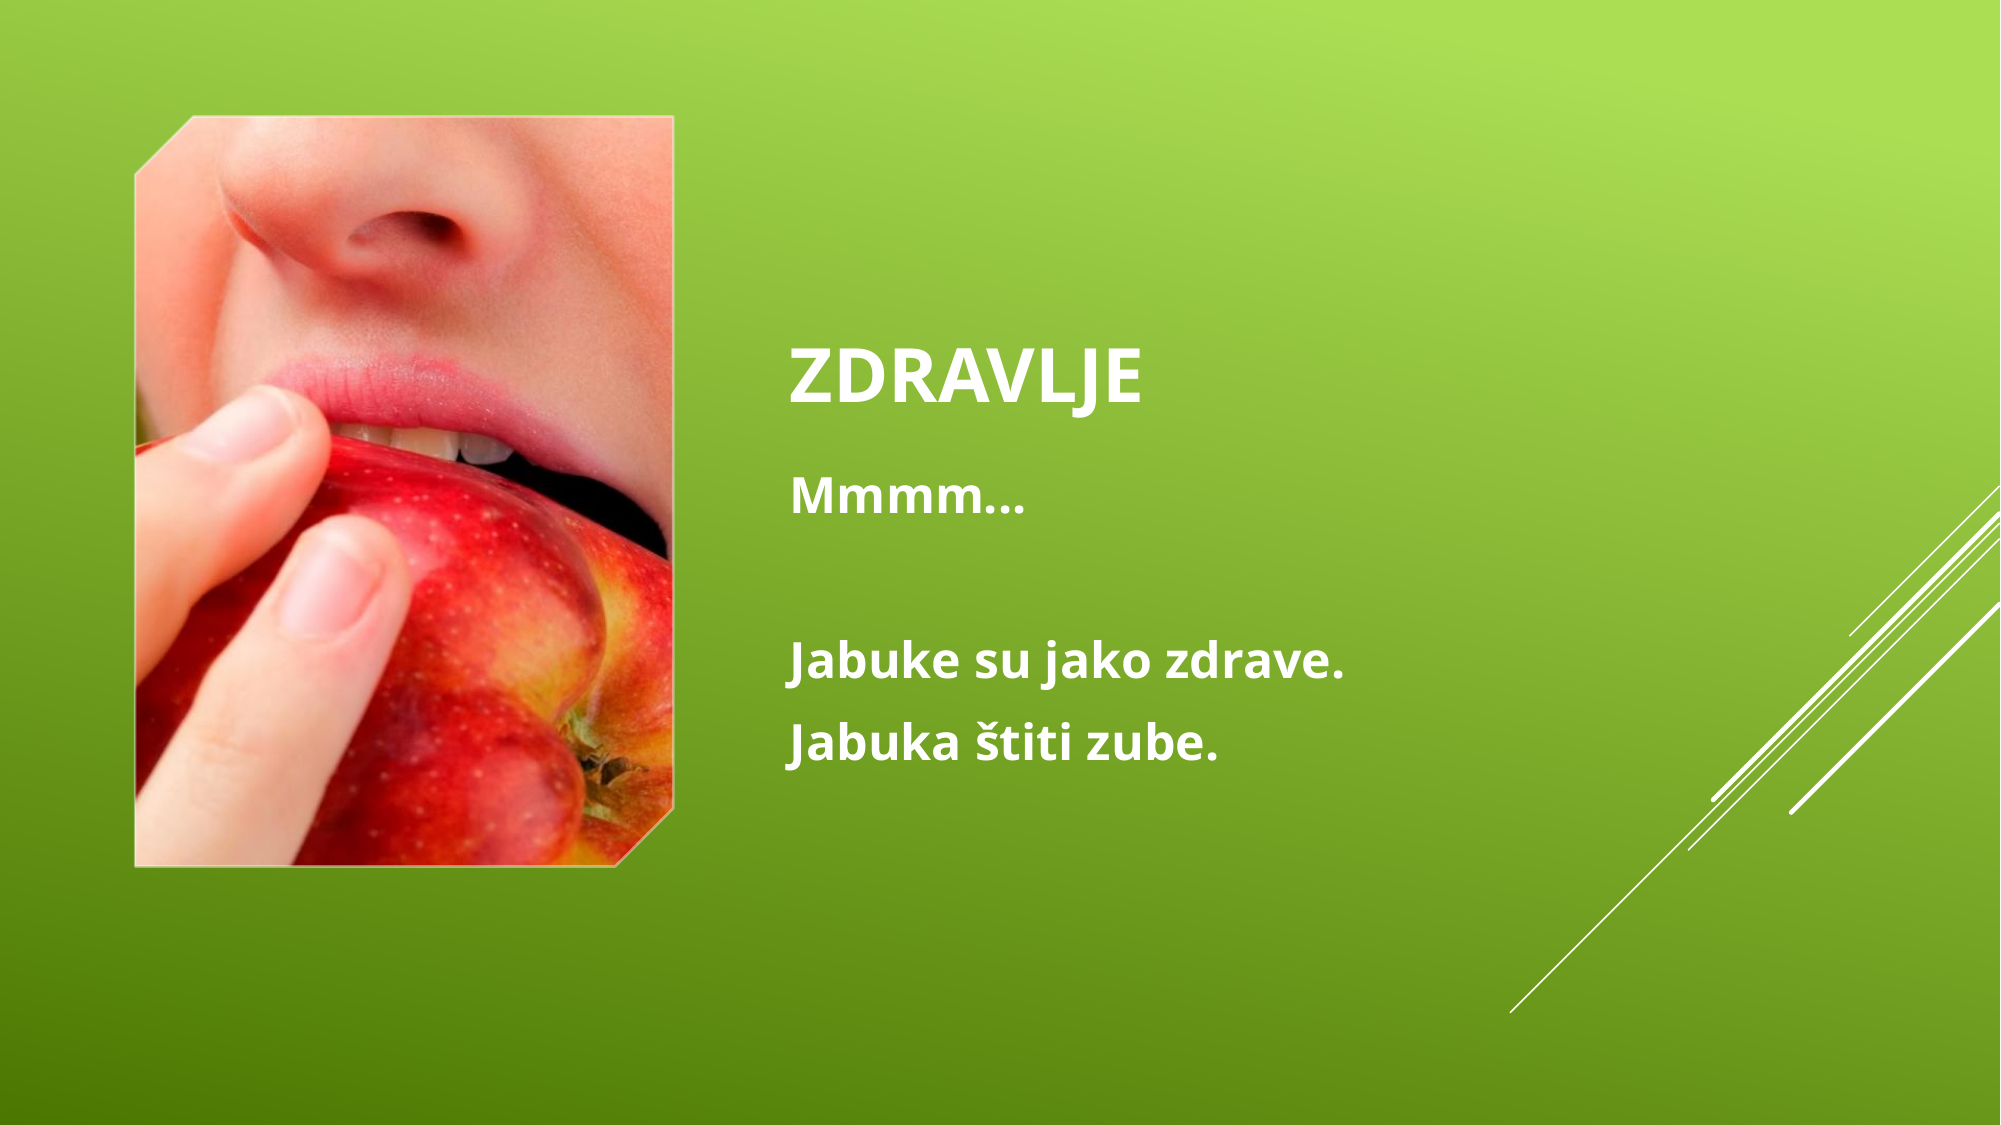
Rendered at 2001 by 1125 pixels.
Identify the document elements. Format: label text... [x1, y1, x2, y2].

title ZDRAVLJE [774, 237, 1763, 425]
list Mmmm... Jabuke su jako zdrave. Jabuka štiti zube. [774, 455, 1763, 792]
picture [134, 116, 674, 867]
